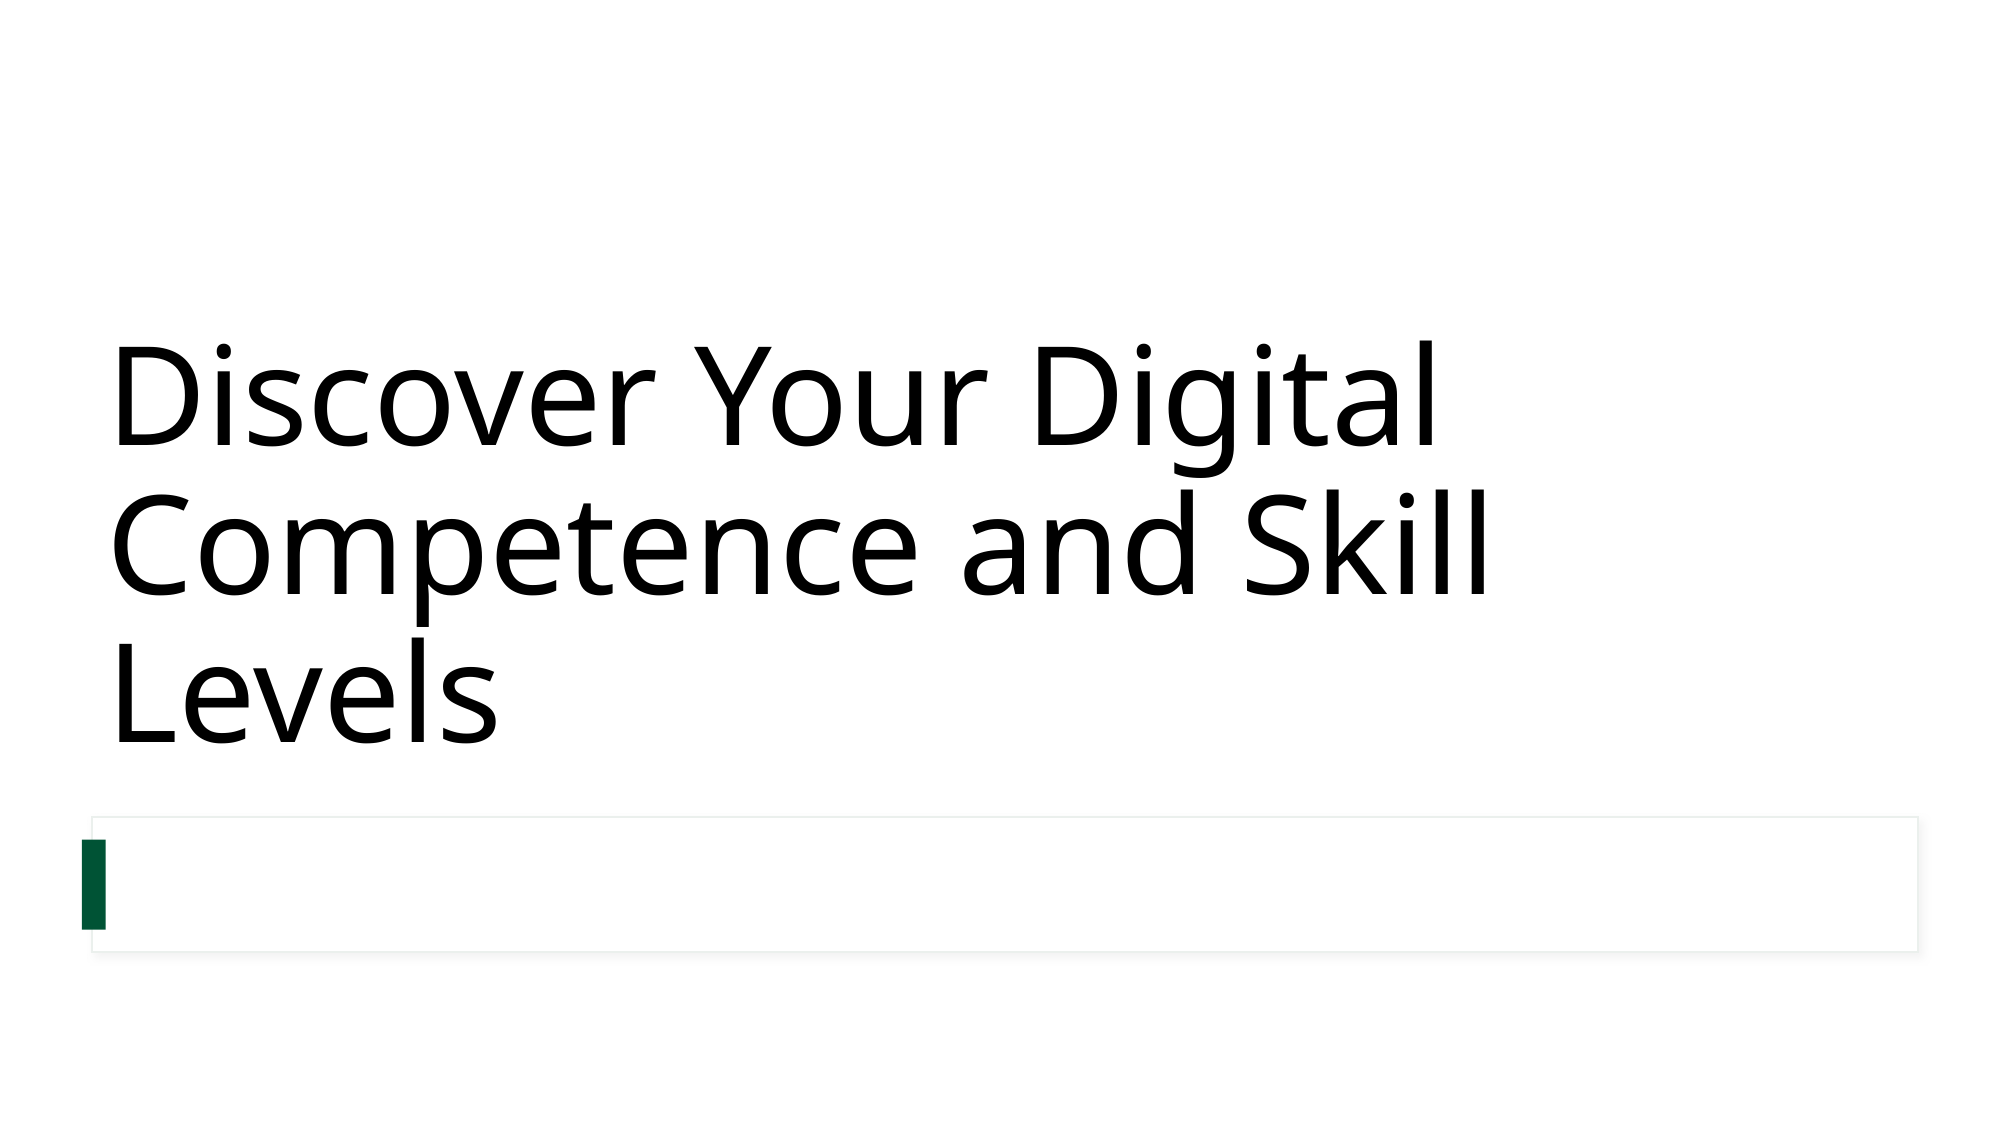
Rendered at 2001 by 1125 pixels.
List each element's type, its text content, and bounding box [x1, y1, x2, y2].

title Discover Your Digital Competence and Skill Levels [91, 104, 1878, 780]
